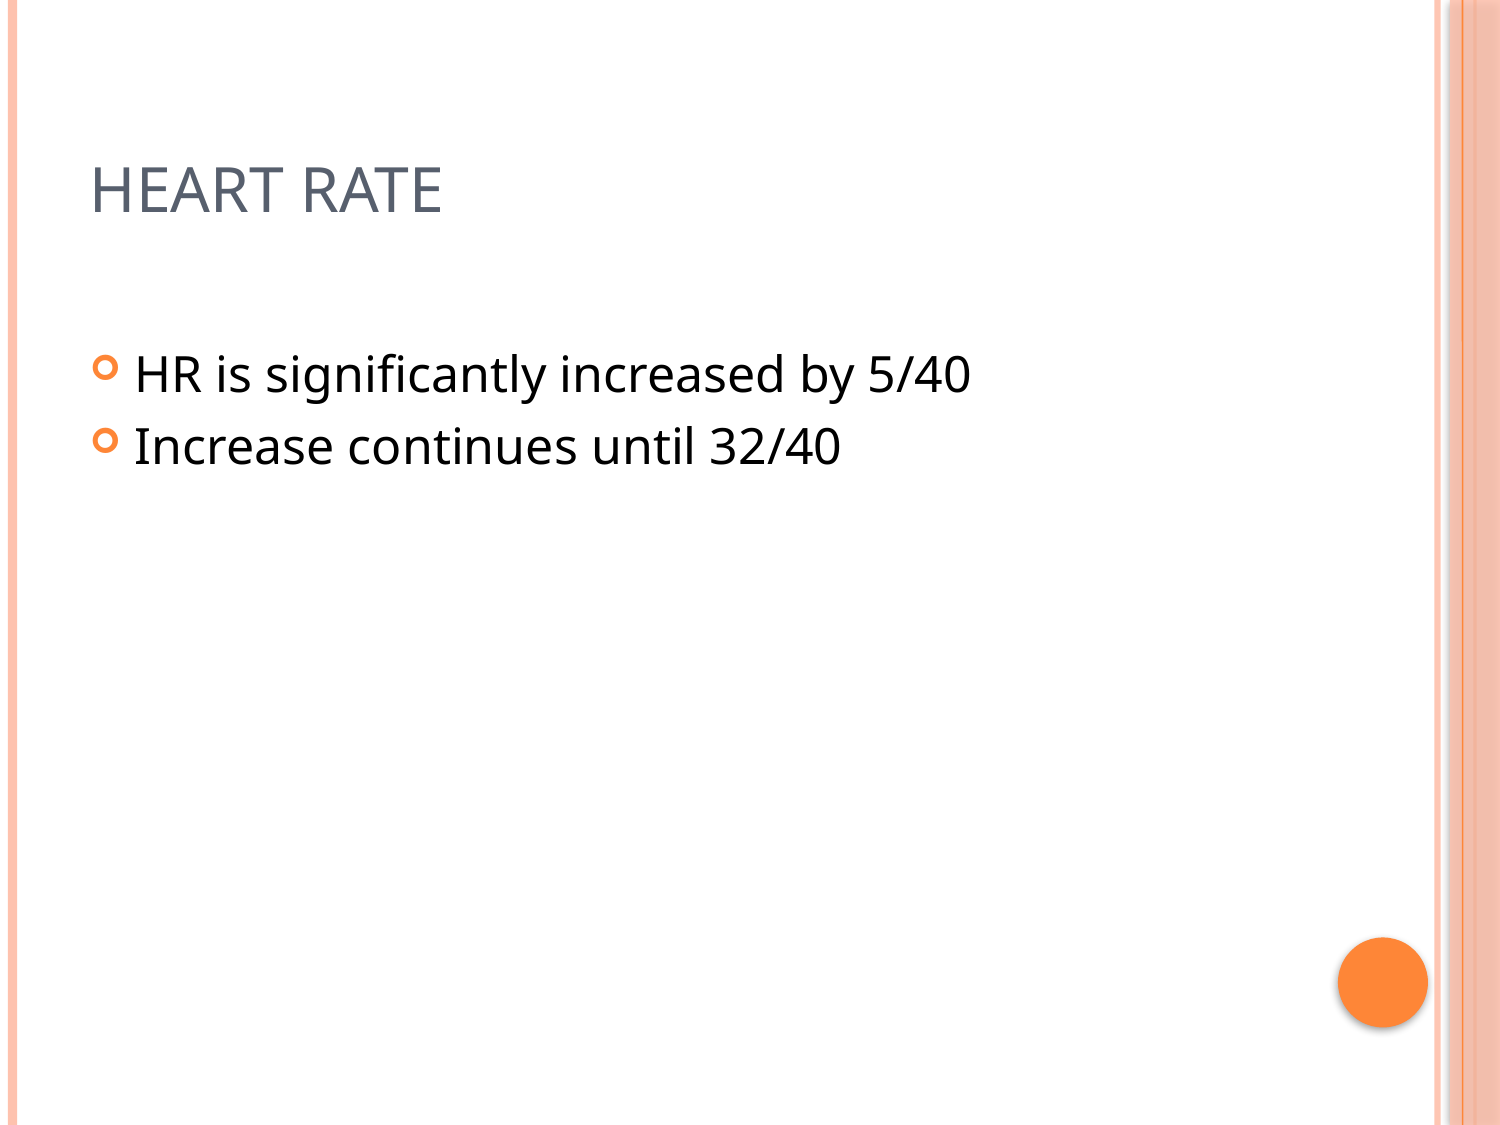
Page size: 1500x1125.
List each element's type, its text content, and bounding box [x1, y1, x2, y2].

list HR is significantly increased by 5/40 Increase continues until 32/40 [75, 262, 1300, 1062]
title Heart Rate [75, 45, 1300, 233]
